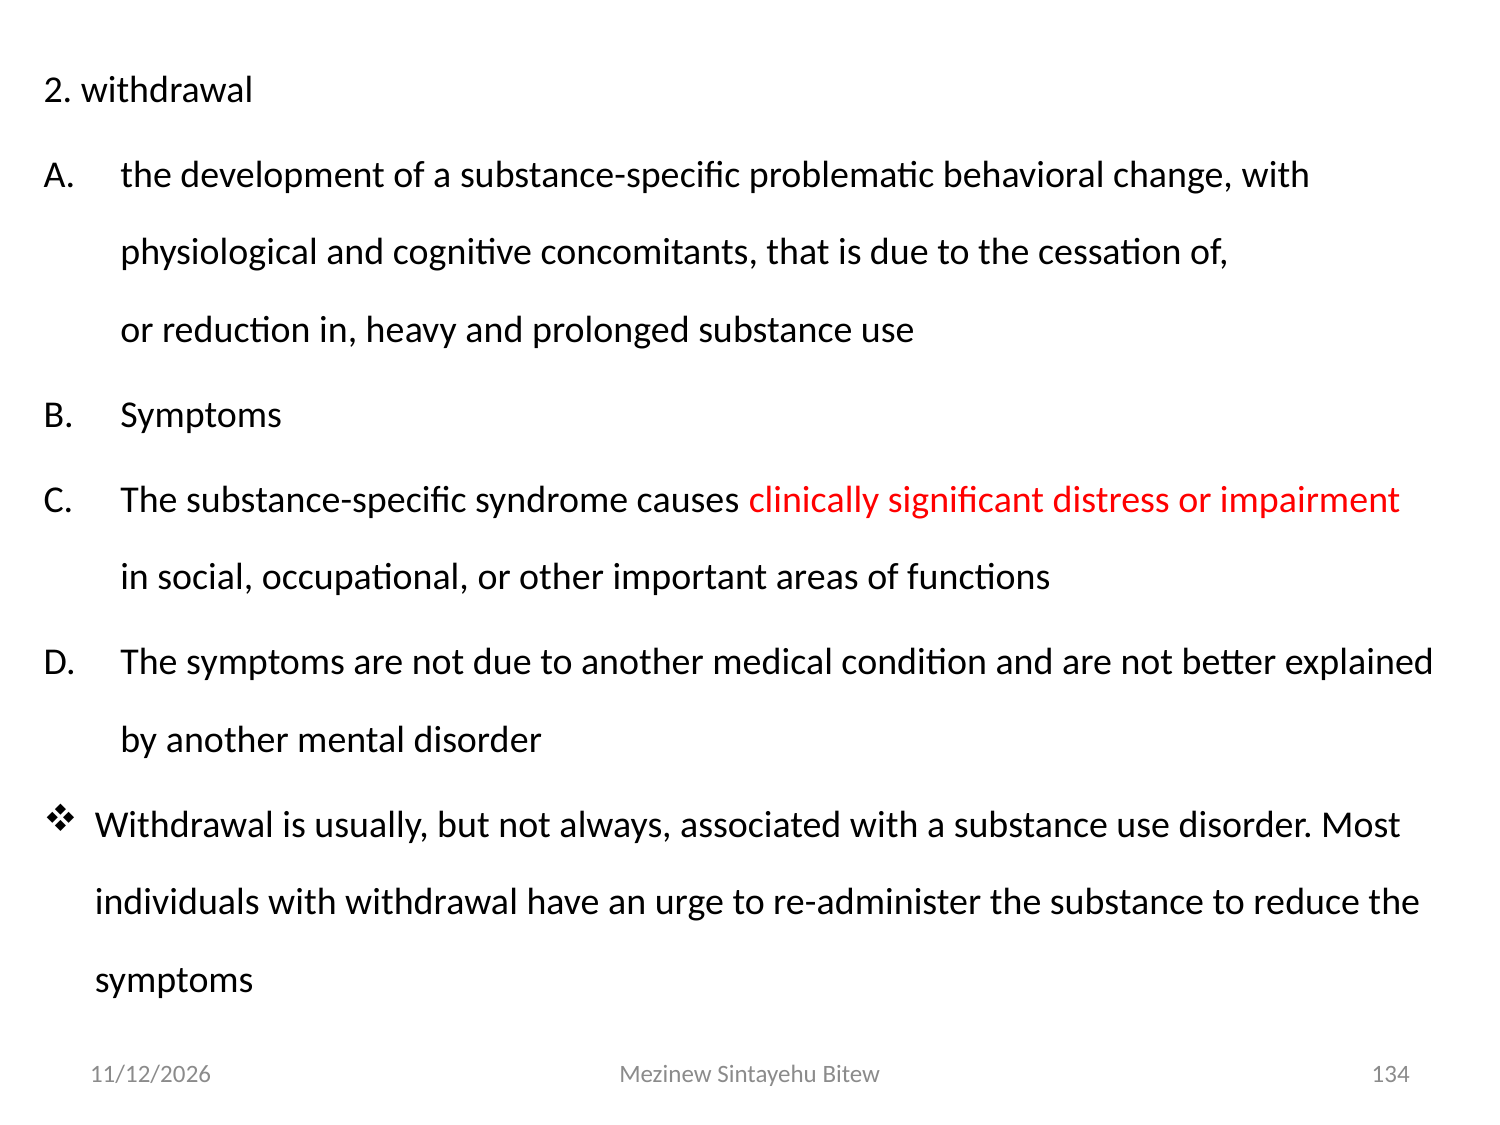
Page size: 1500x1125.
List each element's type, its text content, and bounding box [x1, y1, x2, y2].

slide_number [75, 1042, 425, 1103]
footer Mezinew Sintayehu Bitew [512, 1042, 988, 1103]
list 2. withdrawal the development of a substance-specific problematic behavioral change, with physiological and cognitive concomitants, that is due to the cessation of, or reduction in, heavy and prolonged substance use Symptoms The substance-specific syndrome causes clinically significant distress or impairment in social, occupational, or other important areas of functions The symptoms are not due to another medical condition and are not better explained by another mental disorder Withdrawal is usually, but not always, associated with a substance use disorder. Most individuals with withdrawal have an urge to re-administer the substance to reduce the symptoms [28, 33, 1452, 1093]
slide_number 134 [1074, 1042, 1425, 1103]
